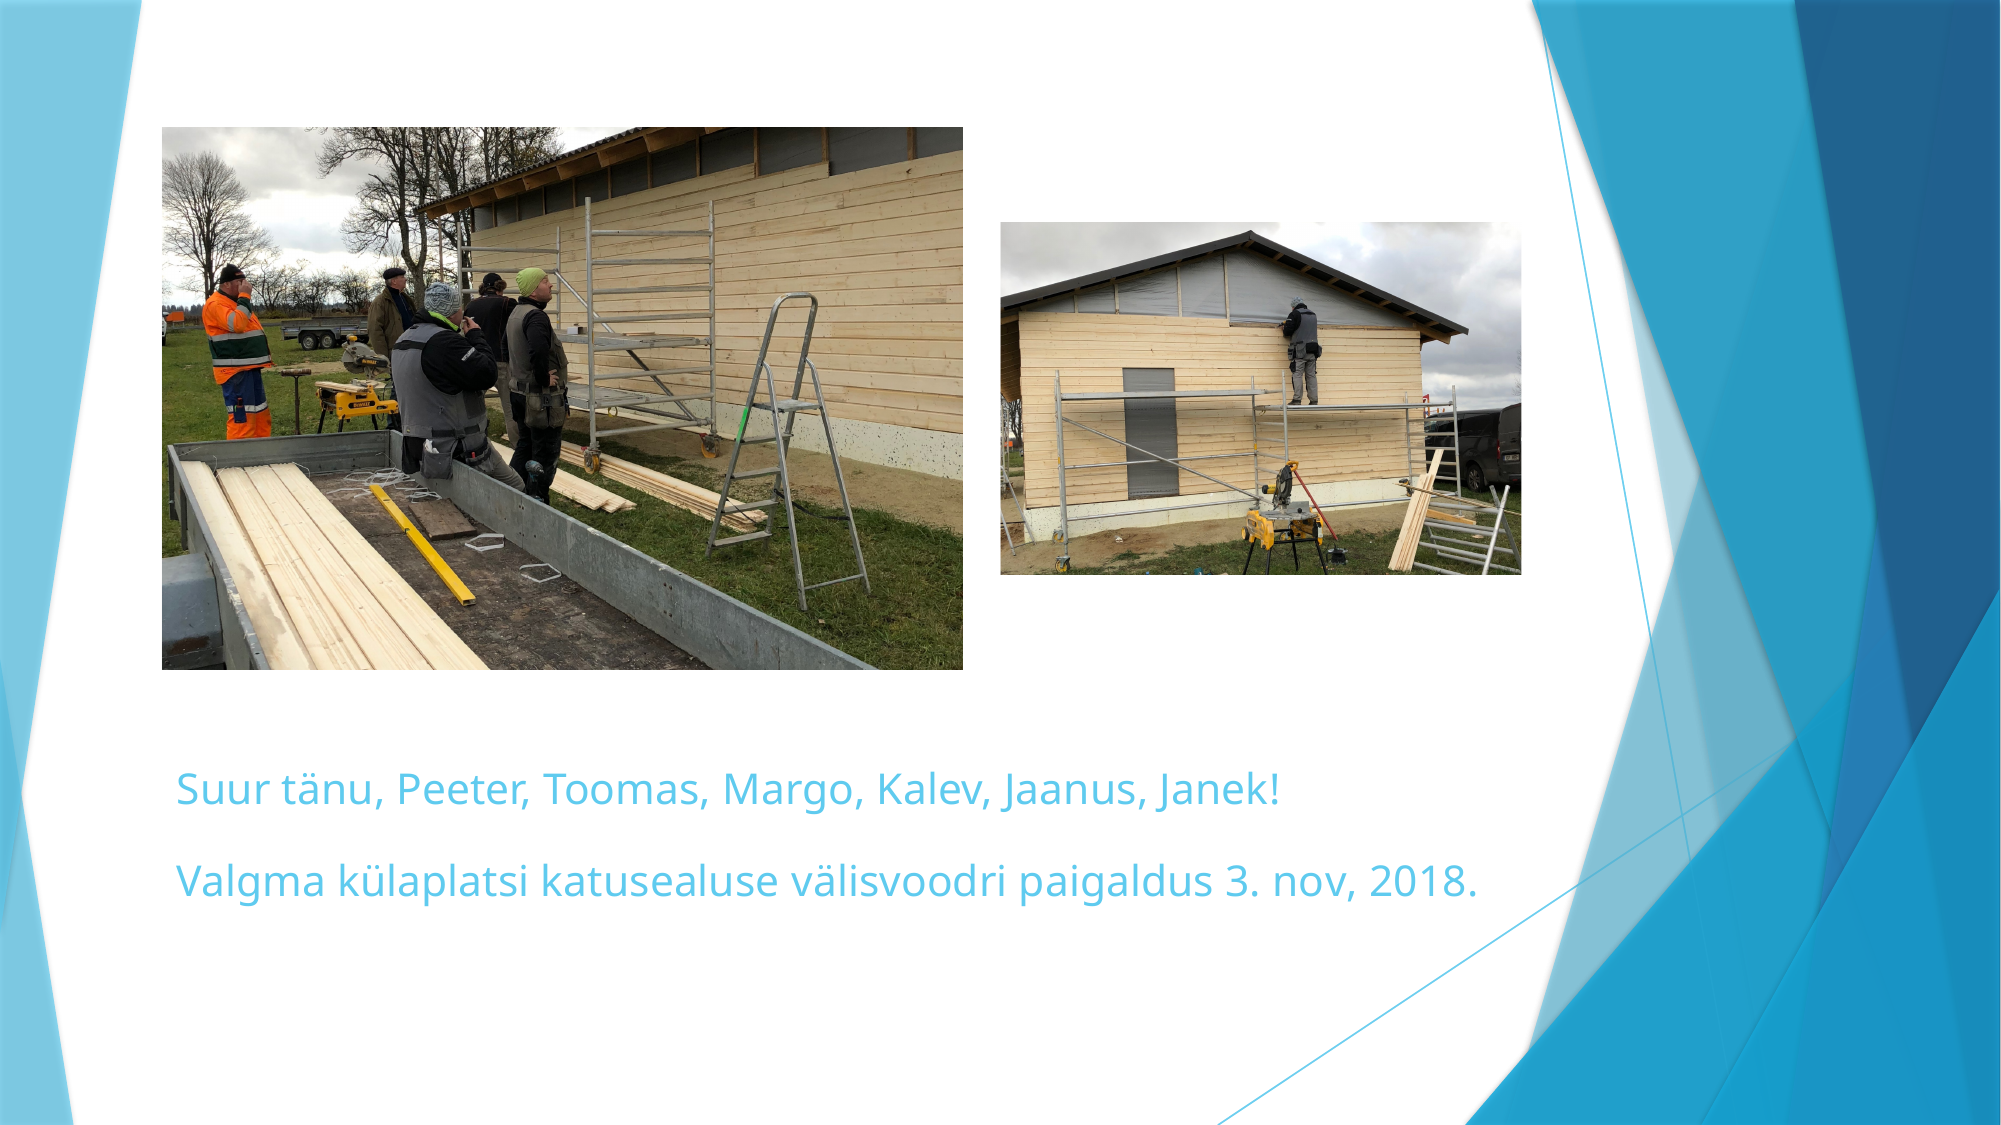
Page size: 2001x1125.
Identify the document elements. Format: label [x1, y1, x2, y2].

text_box [0, 0, 2000, 1125]
list [1083, 137, 1438, 660]
list [290, 0, 834, 800]
